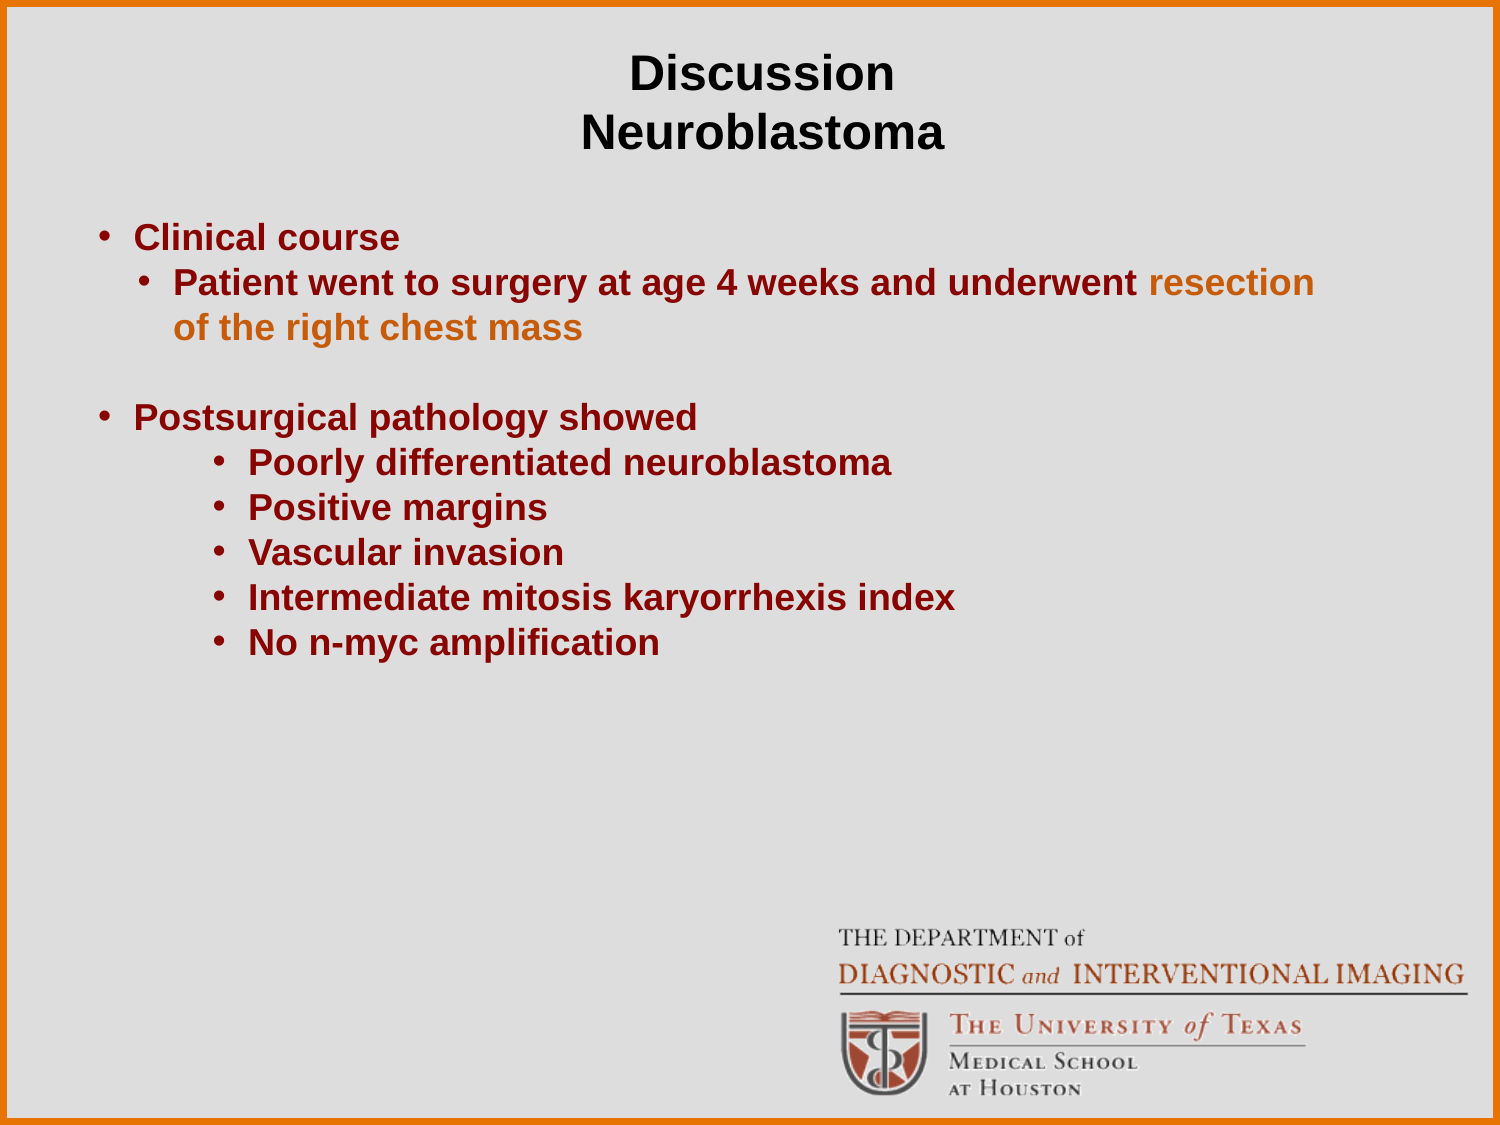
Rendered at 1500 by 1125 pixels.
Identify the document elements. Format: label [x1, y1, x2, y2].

picture [824, 924, 1482, 1107]
text_box [0, 0, 1500, 1125]
